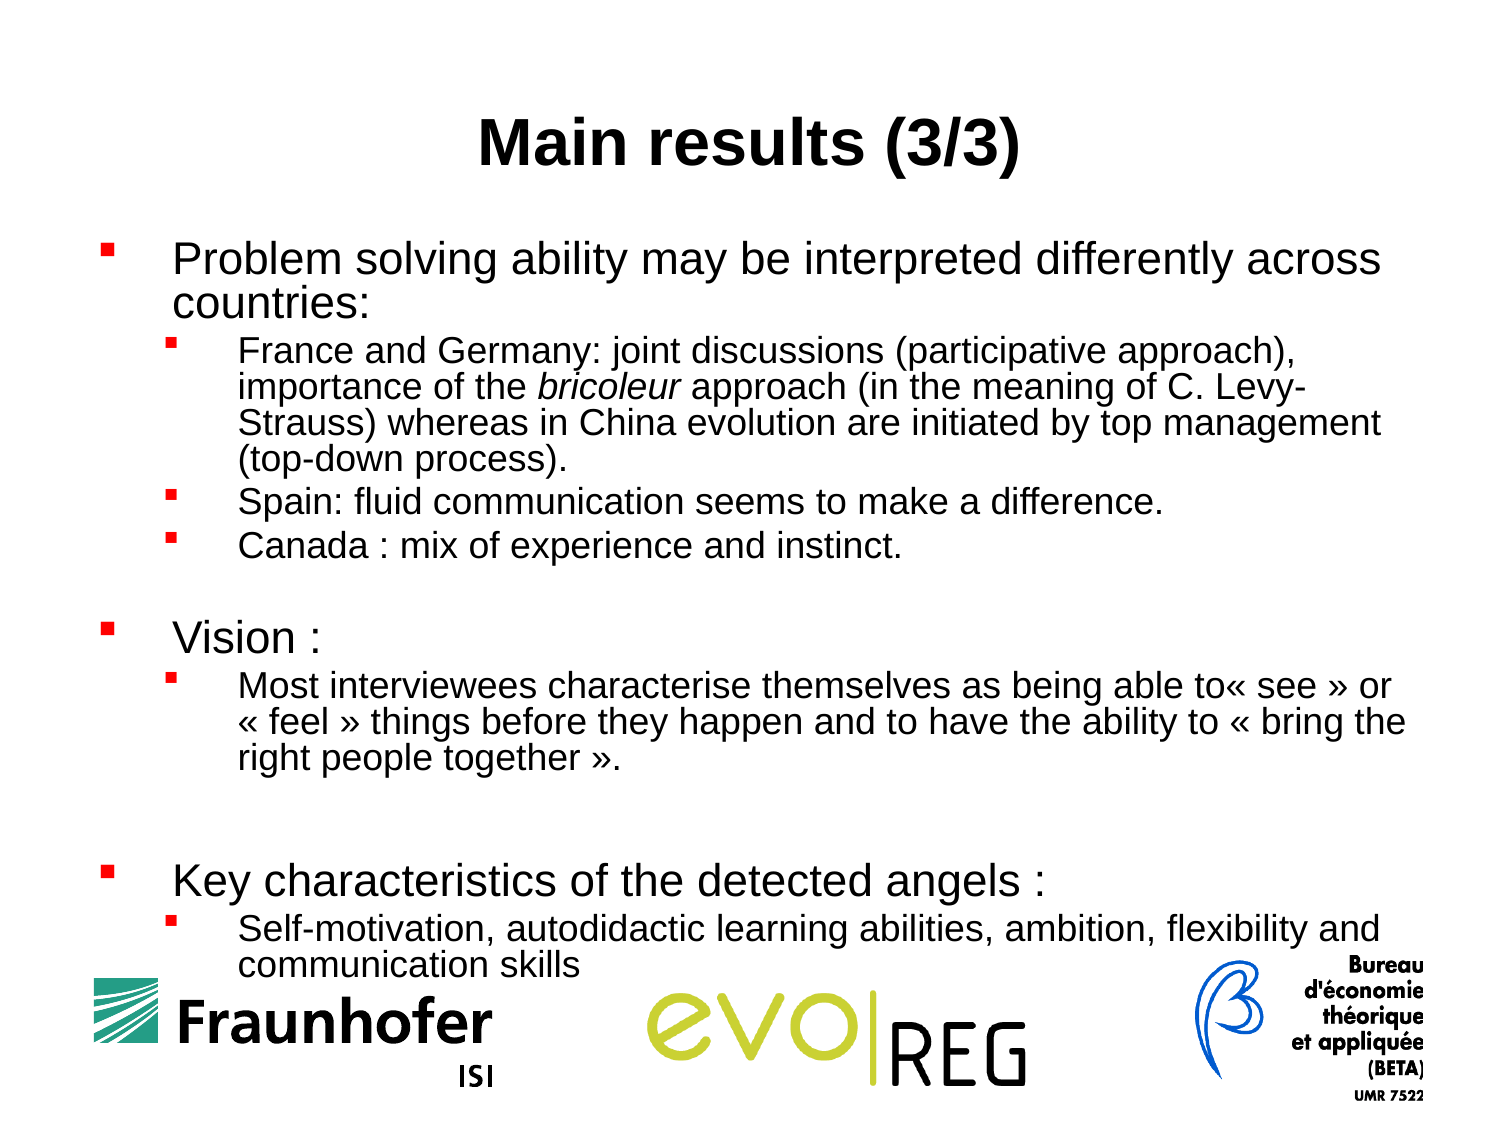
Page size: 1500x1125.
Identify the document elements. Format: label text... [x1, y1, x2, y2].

title Main results (3/3) [74, 44, 1426, 233]
list Problem solving ability may be interpreted differently across countries: France and Germany: joint discussions (participative approach), importance of the bricoleur approach (in the meaning of C. Levy-Strauss) whereas in China evolution are initiated by top management (top-down process). Spain: fluid communication seems to make a difference. Canada : mix of experience and instinct. Vision : Most interviewees characterise themselves as being able to« see » or « feel » things before they happen and to have the ability to « bring the right people together ». Key characteristics of the detected angels : Self-motivation, autodidactic learning abilities, ambition, flexibility and communication skills [81, 231, 1433, 975]
picture [644, 975, 1033, 1107]
picture [1195, 975, 1423, 1101]
